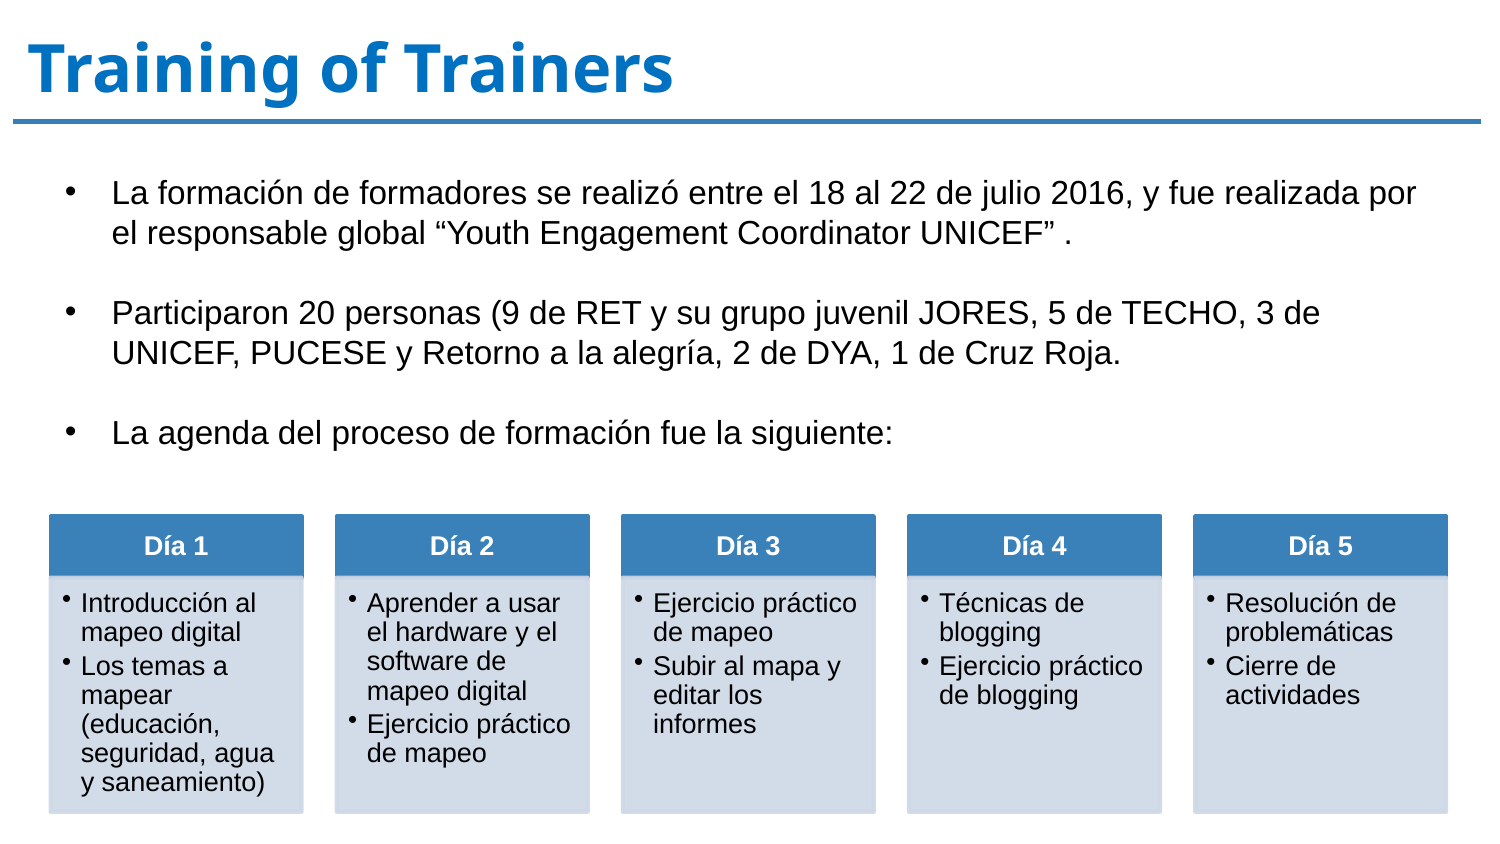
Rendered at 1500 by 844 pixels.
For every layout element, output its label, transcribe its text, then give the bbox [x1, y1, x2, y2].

text_box Training of Trainers [12, 15, 1288, 121]
text_box La formación de formadores se realizó entre el 18 al 22 de julio 2016, y fue realizada por el responsable global “Youth Engagement Coordinator UNICEF” . Participaron 20 personas (9 de RET y su grupo juvenil JORES, 5 de TECHO, 3 de UNICEF, PUCESE y Retorno a la alegría, 2 de DYA, 1 de Cruz Roja. La agenda del proceso de formación fue la siguiente: [49, 164, 1447, 499]
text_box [49, 504, 1448, 824]
